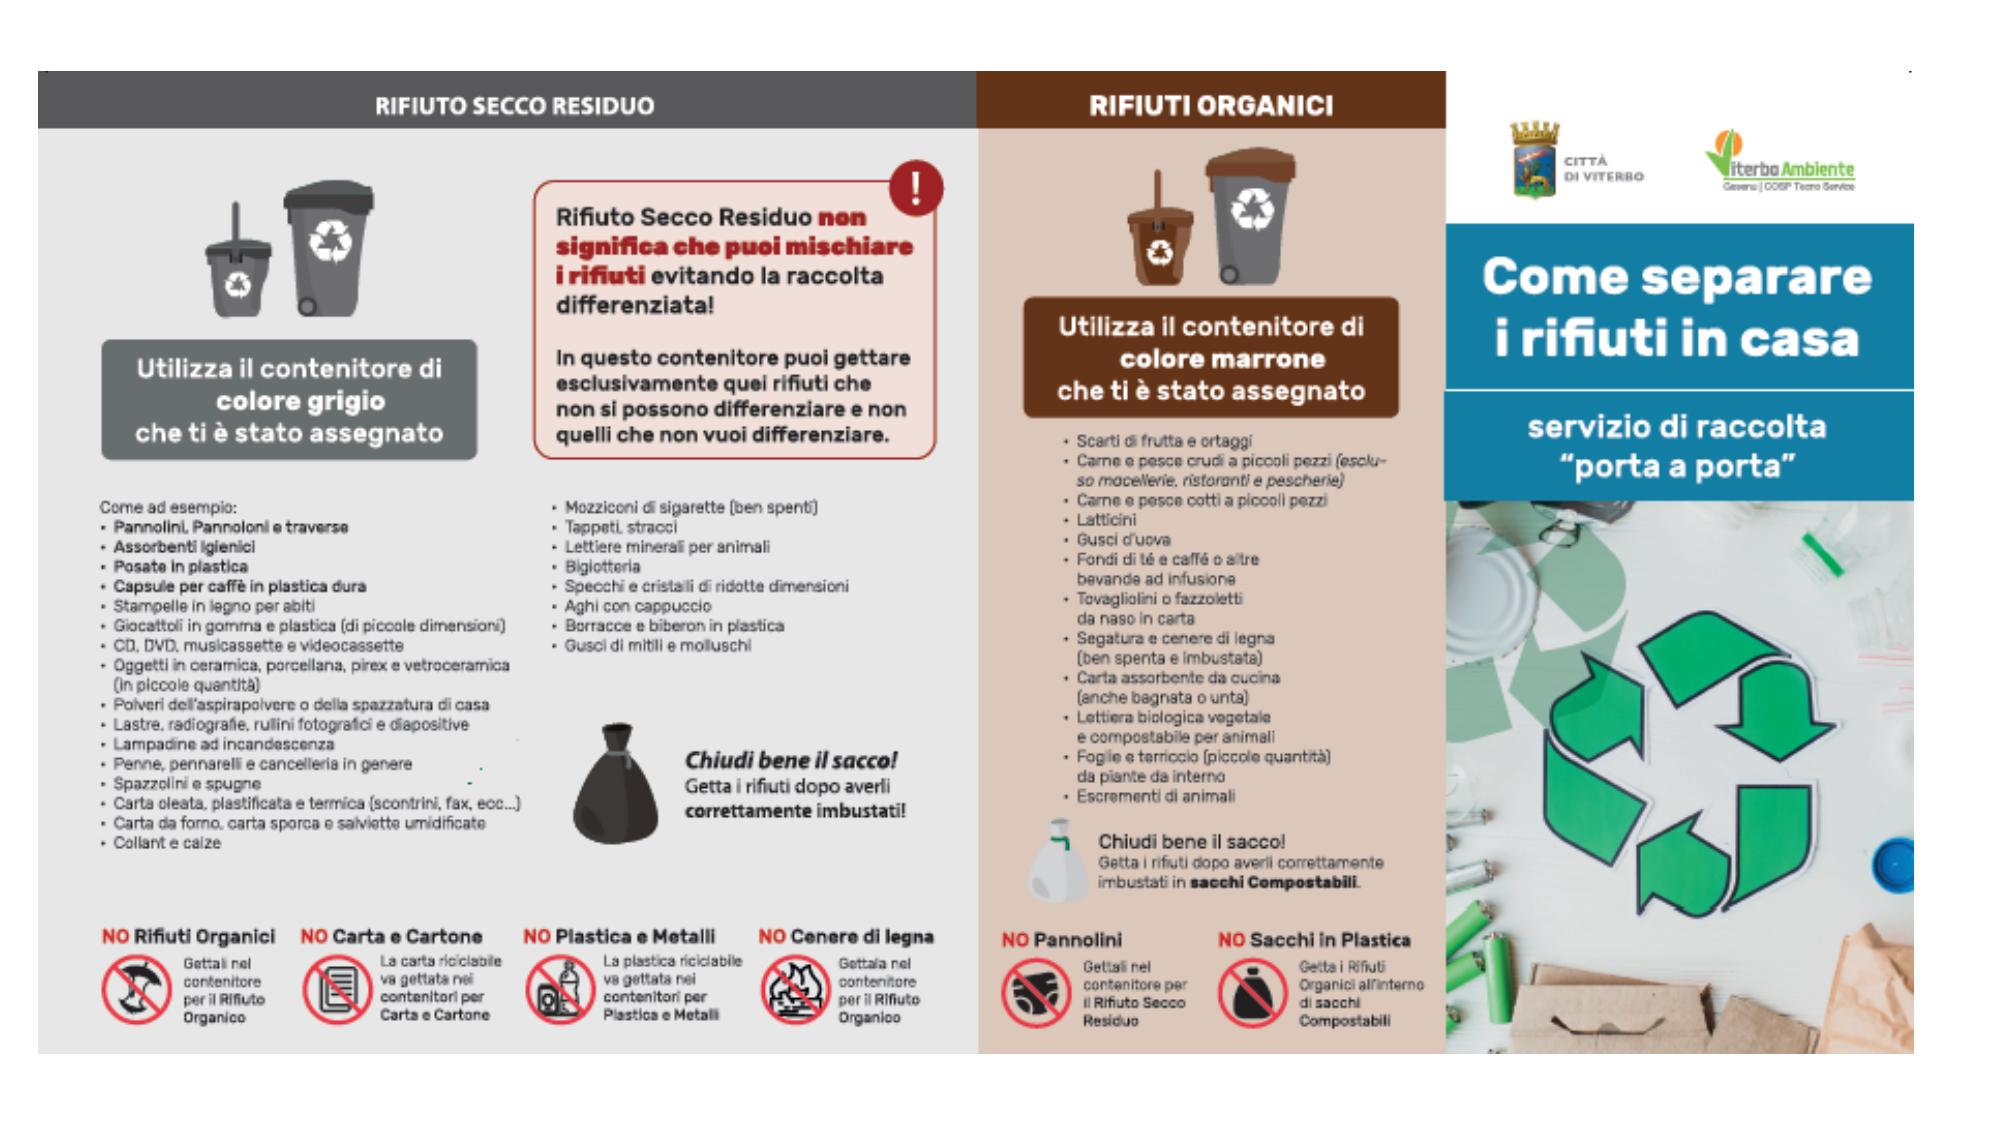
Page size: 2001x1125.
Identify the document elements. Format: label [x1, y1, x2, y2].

list [38, 71, 1914, 1054]
